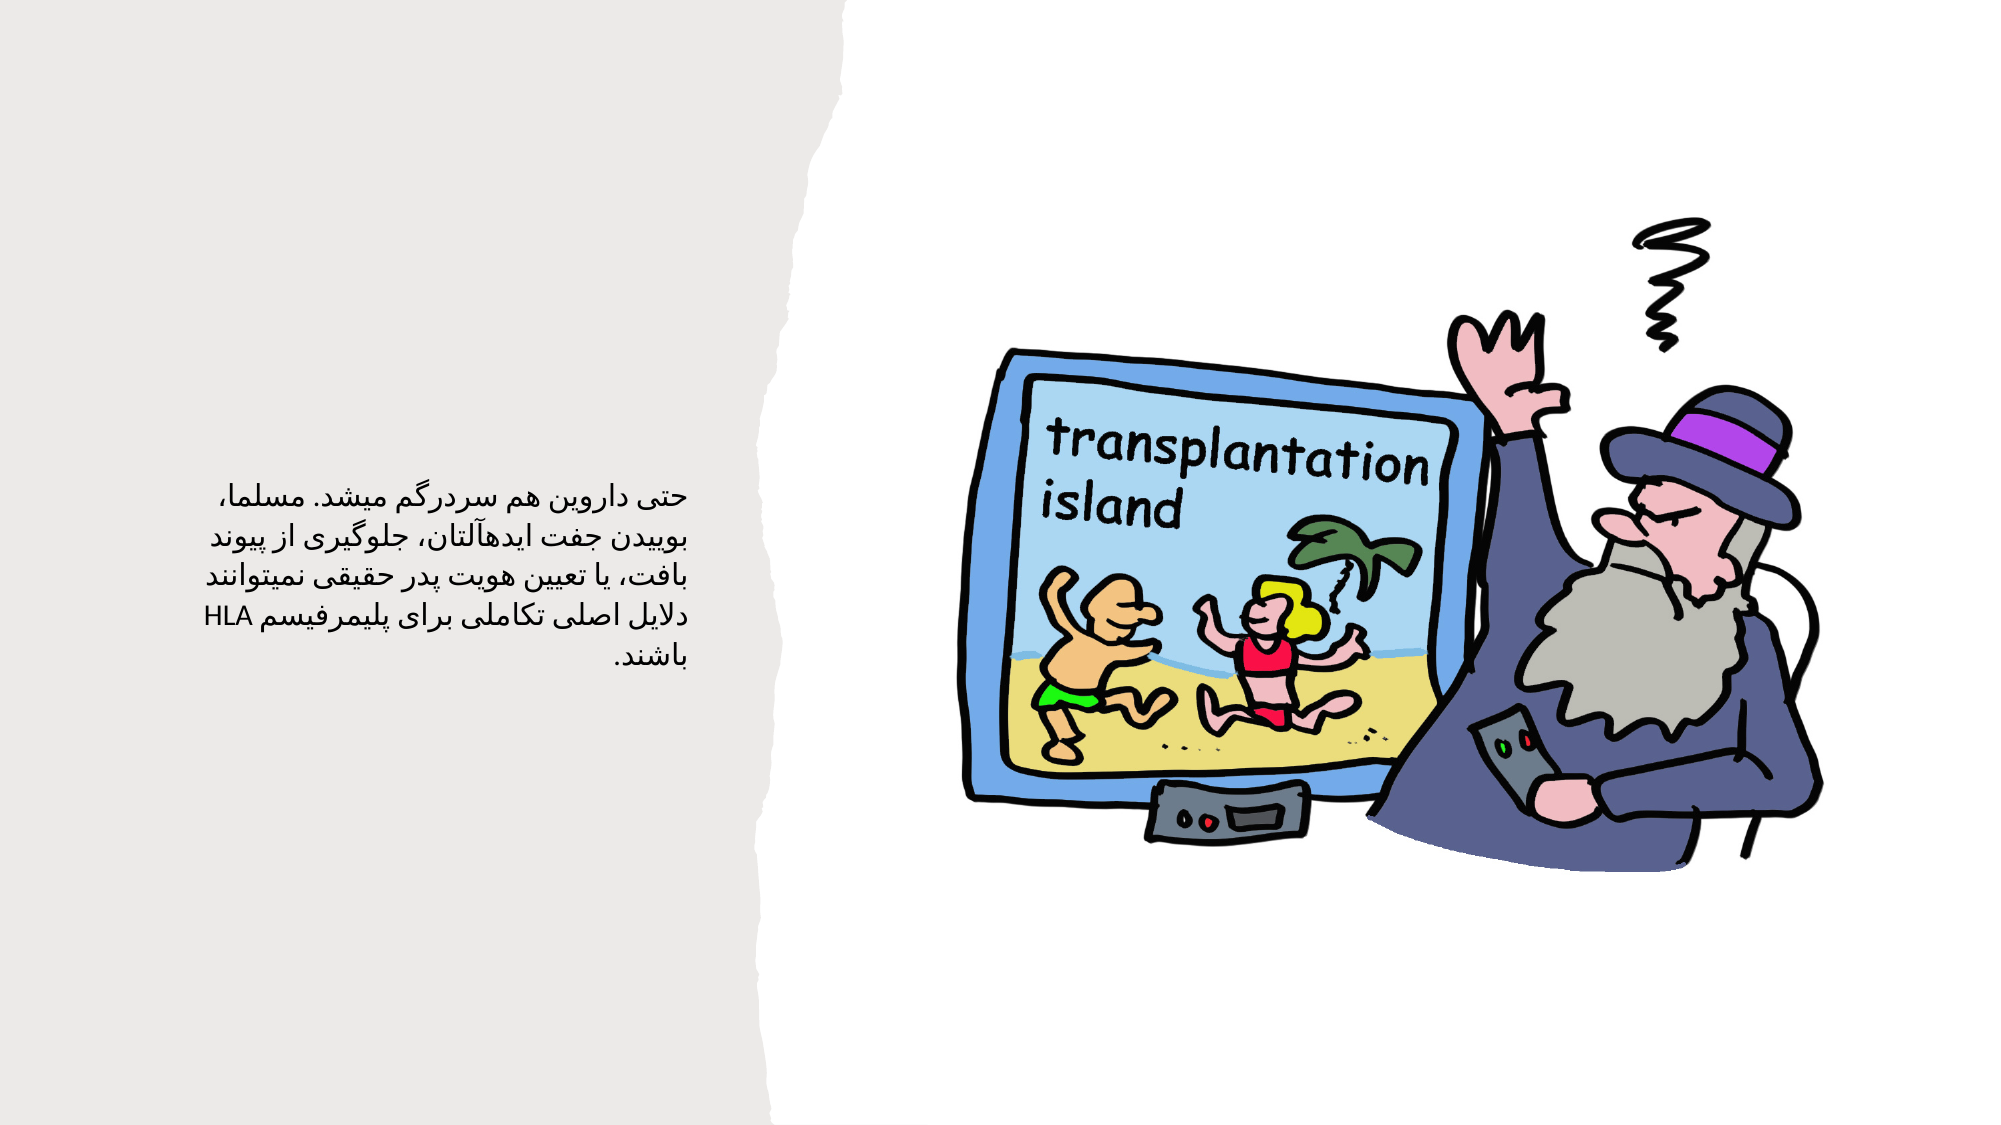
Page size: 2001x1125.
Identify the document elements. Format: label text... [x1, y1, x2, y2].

picture [893, 173, 1903, 956]
text_box [756, 0, 2000, 1125]
list حتی داروین هم سر​در​گم می​شد. مسلما، بوییدن جفت ایده​آلتان، جلوگیری از پیوند بافت، یا تعیین هویت پدر حقیقی نمی​توانند دلایل اصلی تکاملی برای پلی​مرفیسم HLA باشند. [135, 465, 704, 680]
text_box [0, 0, 929, 1125]
